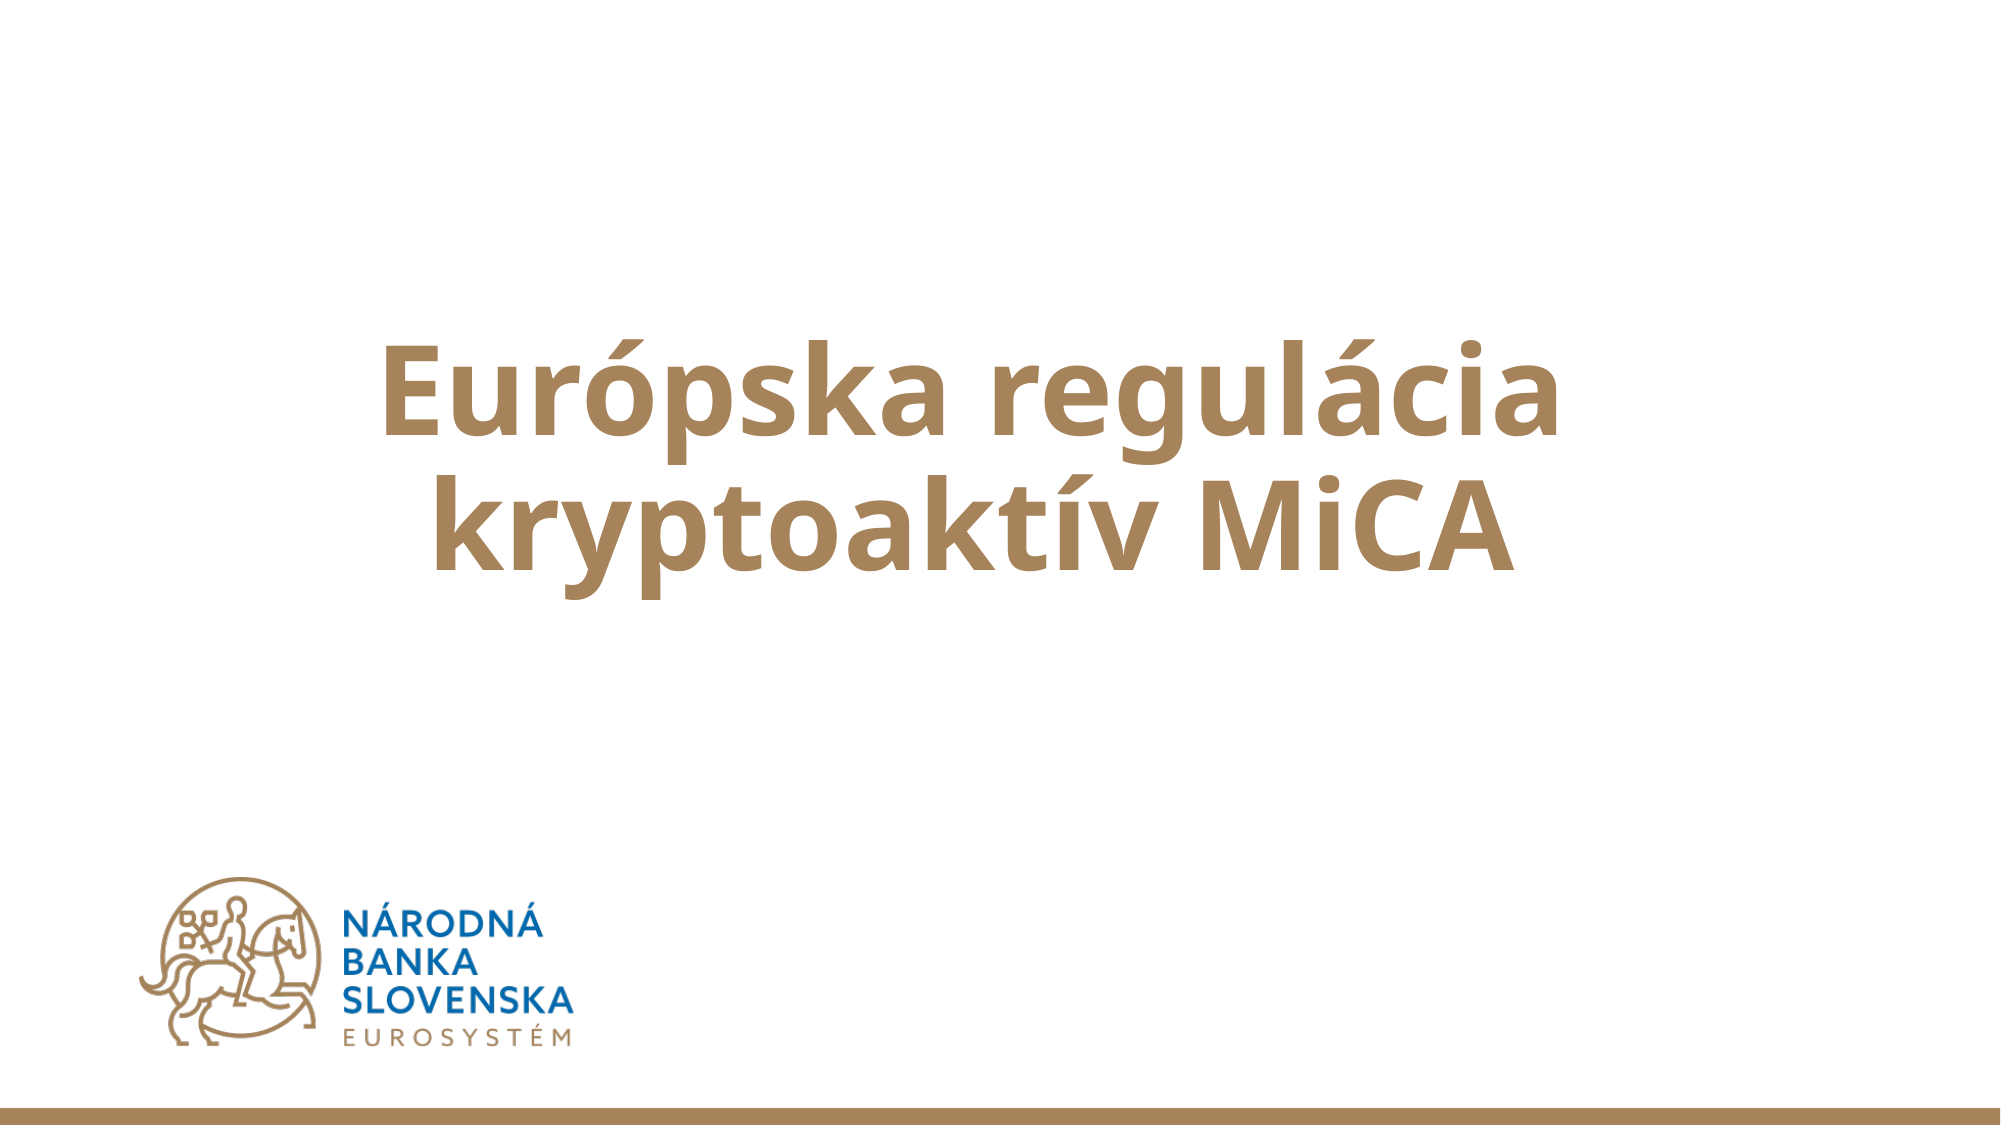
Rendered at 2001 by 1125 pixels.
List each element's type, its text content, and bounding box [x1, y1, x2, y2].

list Európska regulácia kryptoaktív MiCA [118, 319, 1824, 654]
picture [0, 0, 2001, 1125]
